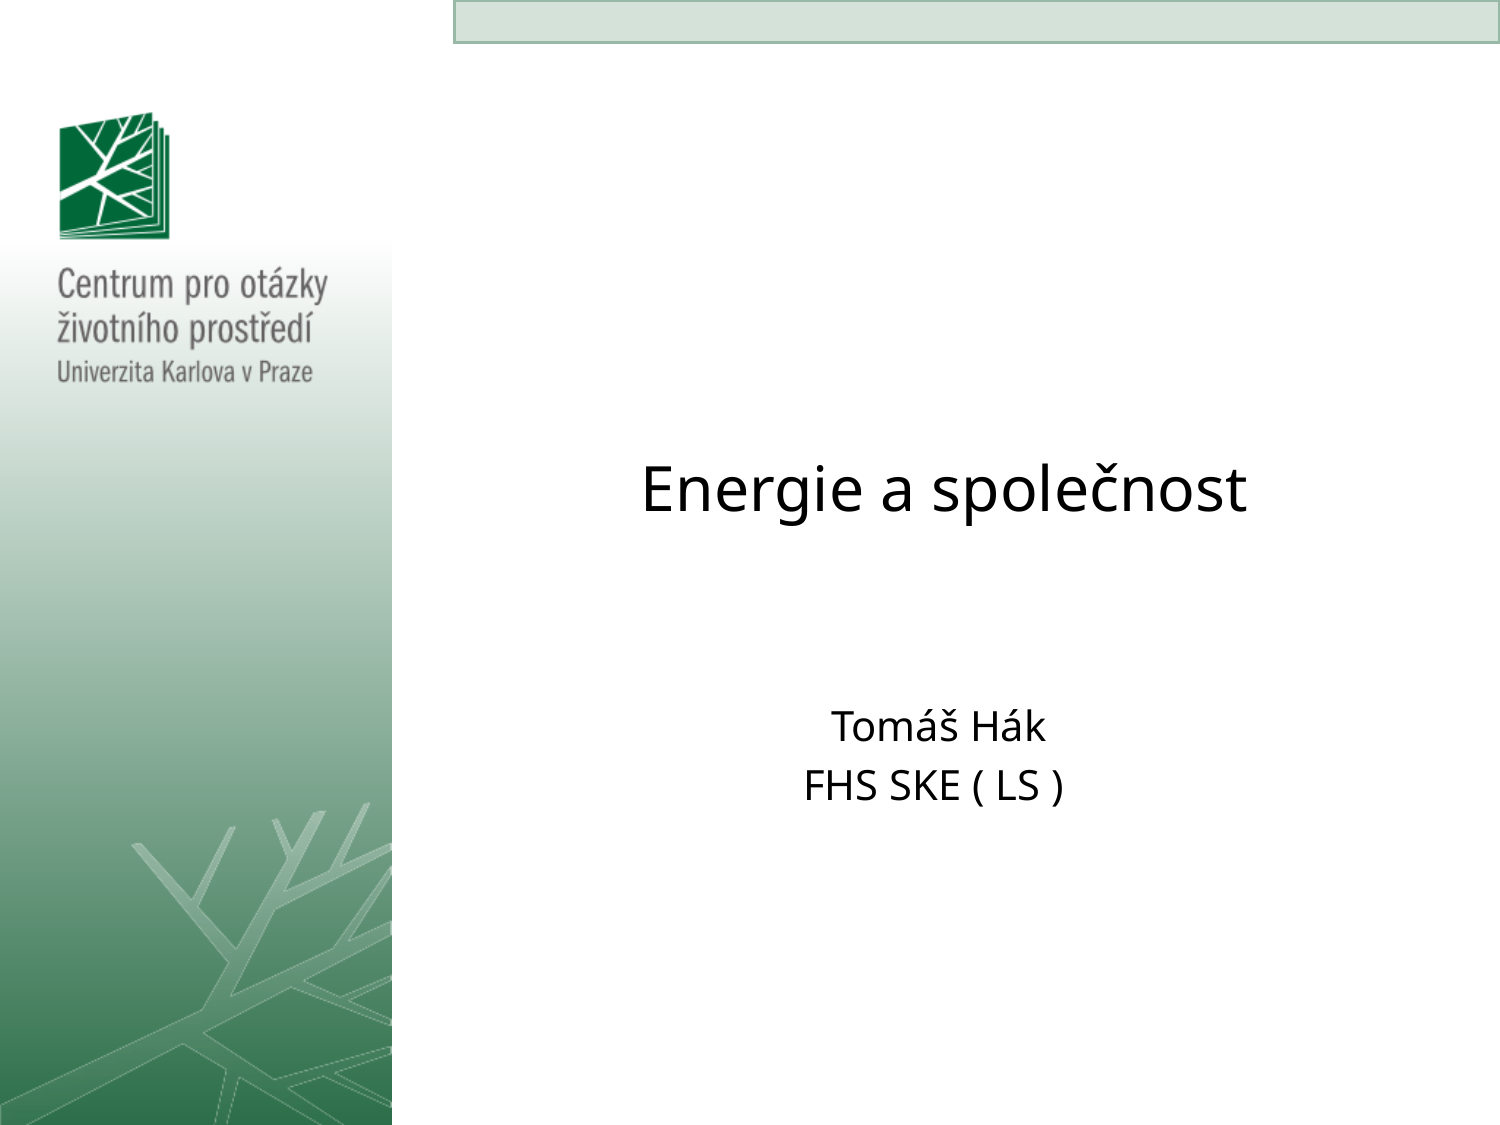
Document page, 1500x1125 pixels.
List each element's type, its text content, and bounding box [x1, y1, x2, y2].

picture [0, 111, 392, 1125]
subtitle Tomáš Hák FHS SKE ( LS ) [454, 692, 1424, 894]
title Energie a společnost [407, 302, 1471, 544]
